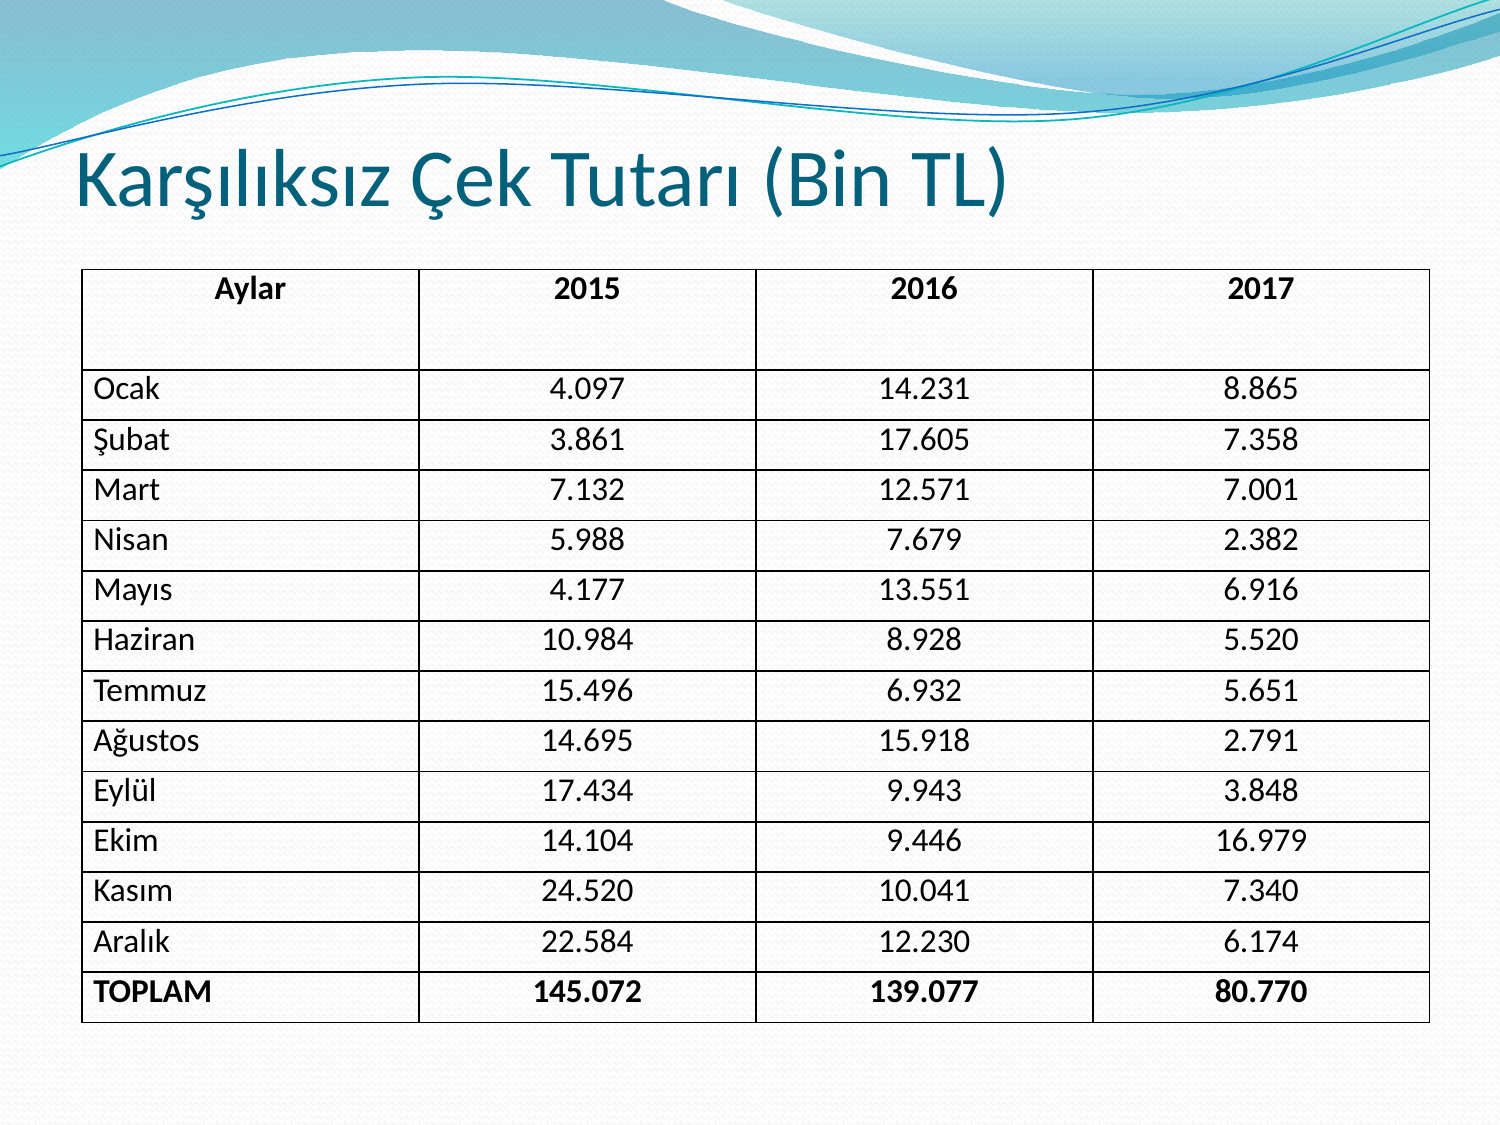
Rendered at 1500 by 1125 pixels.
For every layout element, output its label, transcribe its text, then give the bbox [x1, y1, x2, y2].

table_cell 10.041 [757, 873, 1092, 921]
table_cell 12.230 [757, 923, 1092, 971]
table_cell Temmuz [83, 672, 418, 720]
table_cell 6.916 [1094, 572, 1429, 620]
table_cell 8.865 [1094, 371, 1429, 419]
table_cell Ekim [83, 823, 418, 871]
table_cell 14.231 [757, 371, 1092, 419]
table_cell 24.520 [420, 873, 755, 921]
table_cell Aralık [83, 923, 418, 971]
table_cell 145.072 [420, 973, 755, 1022]
table_header 2016 [757, 270, 1092, 369]
table_cell Ocak [83, 371, 418, 419]
table_cell 17.605 [757, 421, 1092, 469]
table_cell 7.358 [1094, 421, 1429, 469]
table_cell Eylül [83, 772, 418, 821]
table_cell Haziran [83, 622, 418, 670]
table_cell 15.918 [757, 722, 1092, 771]
table_cell Ağustos [83, 722, 418, 771]
table_cell 4.177 [420, 572, 755, 620]
table_cell 5.520 [1094, 622, 1429, 670]
table_cell Mayıs [83, 572, 418, 620]
table_cell 6.174 [1094, 923, 1429, 971]
table_cell 3.848 [1094, 772, 1429, 821]
table_cell 4.097 [420, 371, 755, 419]
table_cell 22.584 [420, 923, 755, 971]
table_cell 139.077 [757, 973, 1092, 1022]
table_cell 6.932 [757, 672, 1092, 720]
table_cell 7.001 [1094, 471, 1429, 520]
table_cell 5.651 [1094, 672, 1429, 720]
table_header Aylar [83, 270, 418, 369]
table_header 2017 [1094, 270, 1429, 369]
table_cell 2.382 [1094, 521, 1429, 570]
table_cell 9.446 [757, 823, 1092, 871]
table_cell 7.679 [757, 521, 1092, 570]
table_cell 7.340 [1094, 873, 1429, 921]
table_cell 15.496 [420, 672, 755, 720]
table_header 2015 [420, 270, 755, 369]
table_cell 8.928 [757, 622, 1092, 670]
table_cell 10.984 [420, 622, 755, 670]
table_cell 9.943 [757, 772, 1092, 821]
title Karşılıksız Çek Tutarı (Bin TL) [75, 115, 1438, 223]
table_cell 13.551 [757, 572, 1092, 620]
table_cell 5.988 [420, 521, 755, 570]
table_cell Şubat [83, 421, 418, 469]
table_cell 2.791 [1094, 722, 1429, 771]
table_cell TOPLAM [83, 973, 418, 1022]
table_cell Kasım [83, 873, 418, 921]
table_cell Nisan [83, 521, 418, 570]
table_cell 14.695 [420, 722, 755, 771]
table_cell 80.770 [1094, 973, 1429, 1022]
table_cell 12.571 [757, 471, 1092, 520]
table_cell 16.979 [1094, 823, 1429, 871]
table_cell 7.132 [420, 471, 755, 520]
table_cell 3.861 [420, 421, 755, 469]
table_cell 14.104 [420, 823, 755, 871]
table_cell 17.434 [420, 772, 755, 821]
table_cell Mart [83, 471, 418, 520]
